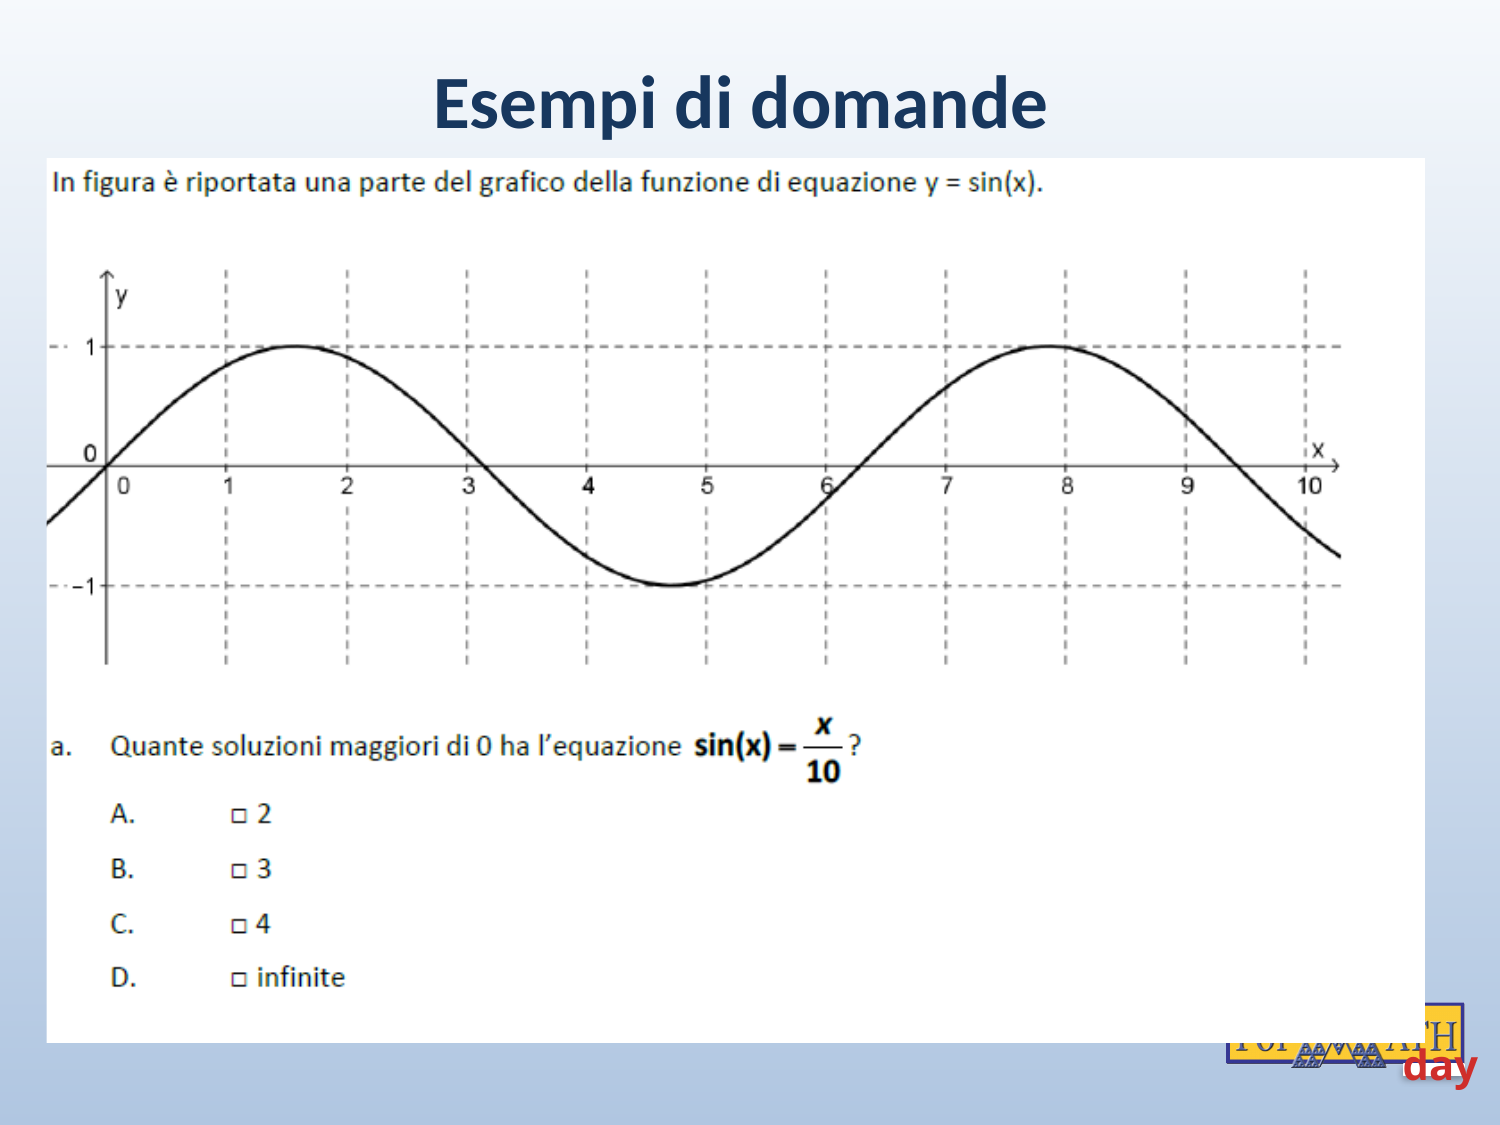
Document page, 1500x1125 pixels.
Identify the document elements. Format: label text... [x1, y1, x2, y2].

picture [46, 157, 1465, 1077]
title Esempi di domande [75, 45, 1425, 151]
